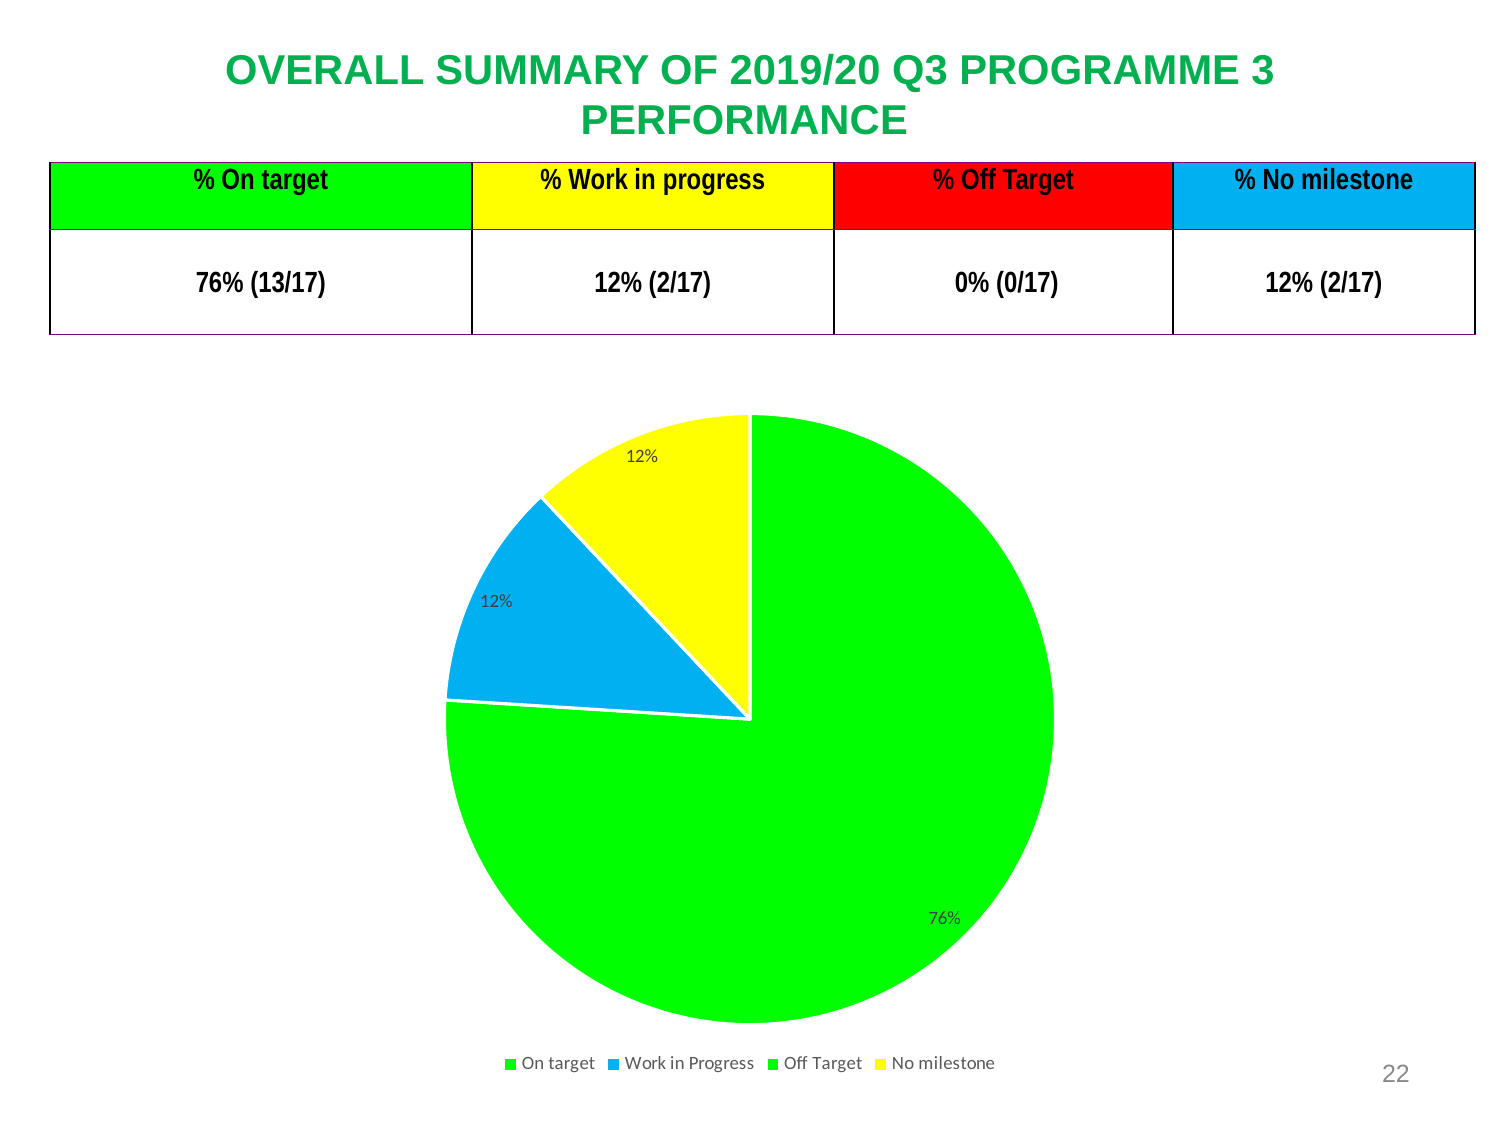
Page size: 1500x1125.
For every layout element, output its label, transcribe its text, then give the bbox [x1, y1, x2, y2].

table_cell 12% (2/17) [473, 230, 833, 334]
table_header % Off Target [835, 163, 1172, 229]
table_header % No milestone [1174, 163, 1474, 229]
table_cell 0% (0/17) [835, 230, 1172, 334]
table_cell 12% (2/17) [1174, 230, 1474, 334]
slide_number 22 [1074, 1042, 1425, 1103]
table_cell 76% (13/17) [51, 230, 471, 334]
table_header % On target [51, 163, 471, 229]
title OVERALL SUMMARY OF 2019/20 Q3 PROGRAMME 3 PERFORMANCE [75, 45, 1425, 141]
chart [324, 399, 1176, 1081]
table_header % Work in progress [473, 163, 833, 229]
